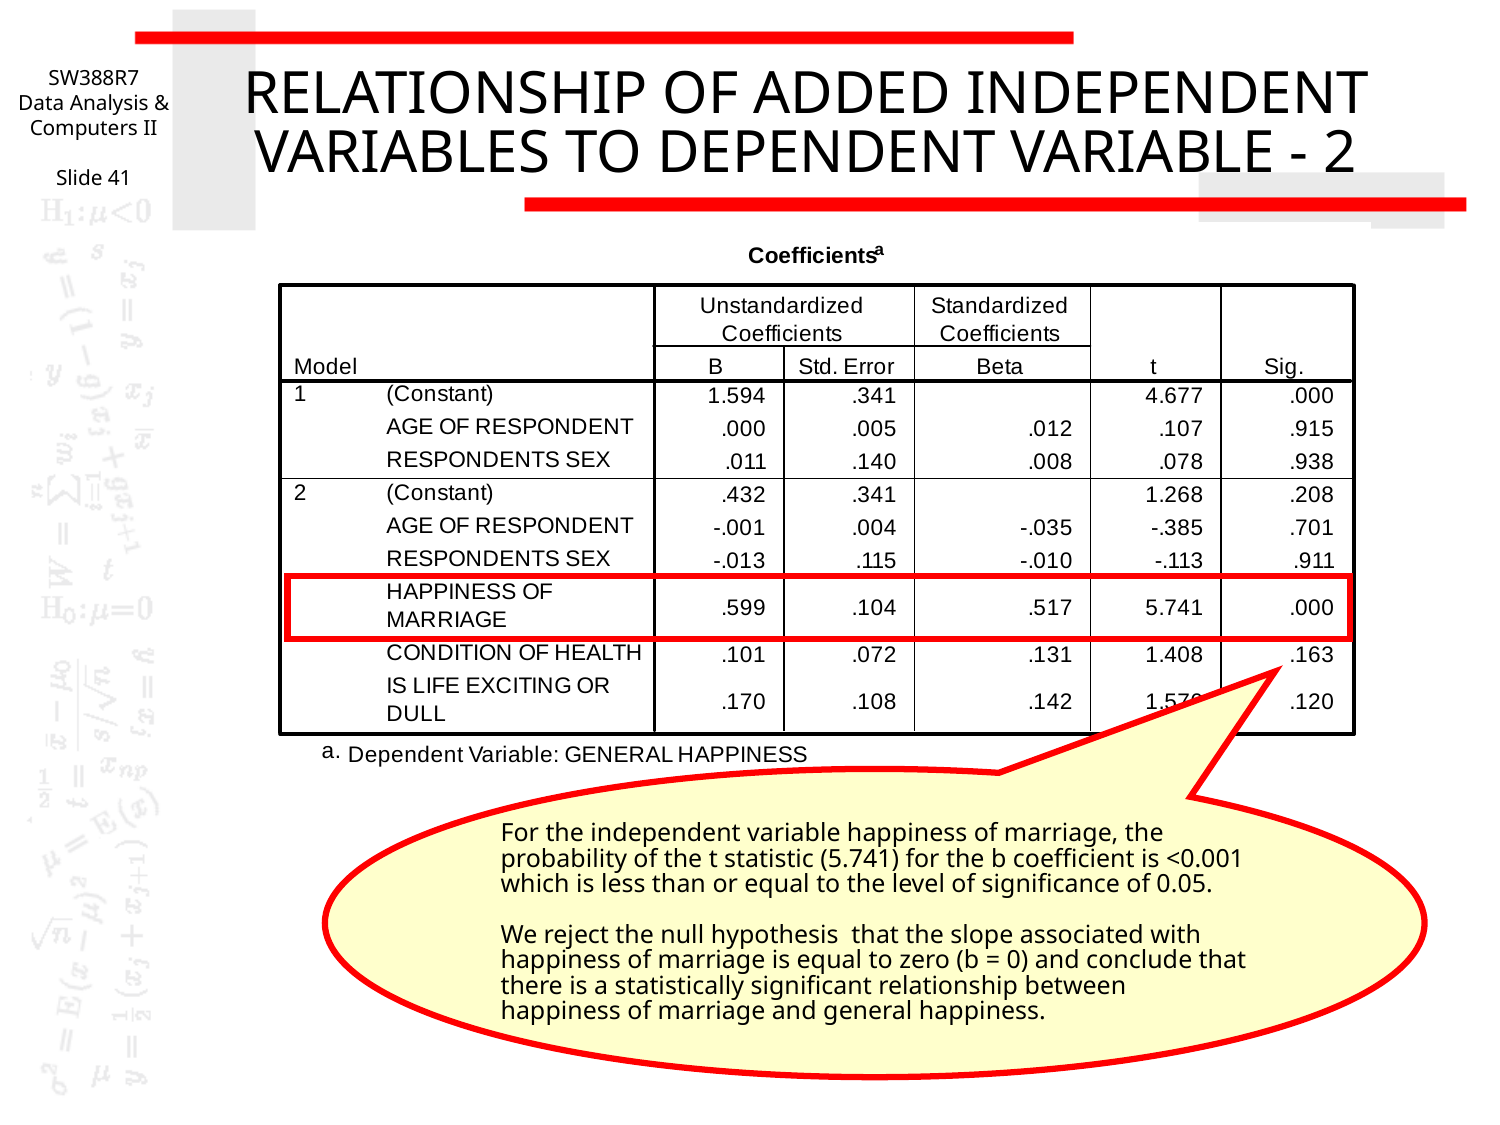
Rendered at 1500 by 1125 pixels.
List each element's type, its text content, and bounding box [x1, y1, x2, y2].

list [262, 222, 1416, 813]
slide_number SW388R7 Data Analysis & Computers II Slide 41 [0, 50, 187, 200]
picture [18, 0, 1500, 1108]
title RELATIONSHIP OF ADDED INDEPENDENT VARIABLES TO DEPENDENT VARIABLE - 2 [187, 50, 1425, 200]
text_box For the independent variable happiness of marriage, the probability of the t statistic (5.741) for the b coefficient is <0.001 which is less than or equal to the level of significance of 0.05. We reject the null hypothesis that the slope associated with happiness of marriage is equal to zero (b = 0) and conclude that there is a statistically significant relationship between happiness of marriage and general happiness. [324, 821, 1425, 1078]
